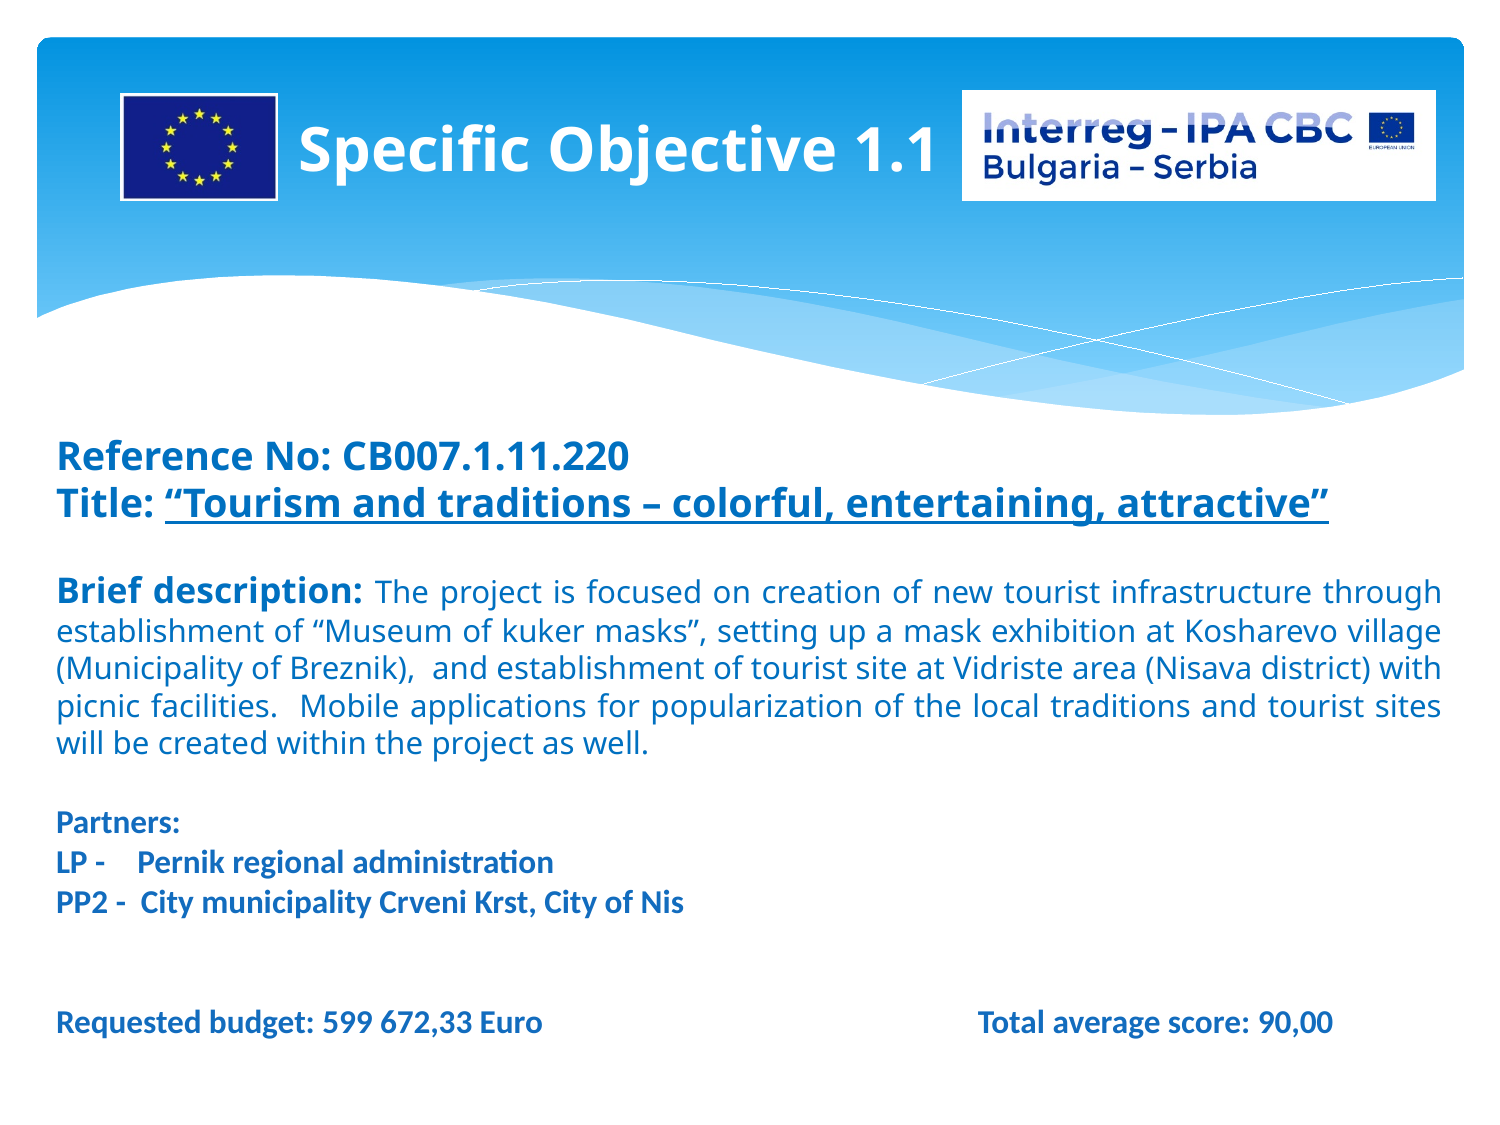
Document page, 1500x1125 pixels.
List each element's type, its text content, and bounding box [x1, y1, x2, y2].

picture [962, 90, 1436, 201]
picture [119, 93, 278, 201]
title Specific Objective 1.1 [280, 93, 957, 201]
text_box Reference No: CB007.1.11.220 Title: “Tourism and traditions – colorful, entertaining, attractive” Brief description: The project is focused on creation of new tourist infrastructure through establishment of “Museum of kuker masks”, setting up a mask exhibition at Kosharevo village (Municipality of Breznik), and establishment of tourist site at Vidriste area (Nisava district) with picnic facilities. Mobile applications for popularization of the local traditions and tourist sites will be created within the project as well. Partners: LP - Pernik regional administration PP2 - City municipality Crveni Krst, City of Nis Requested budget: 599 672,33 Euro Total average score: 90,00 [41, 373, 1459, 1048]
